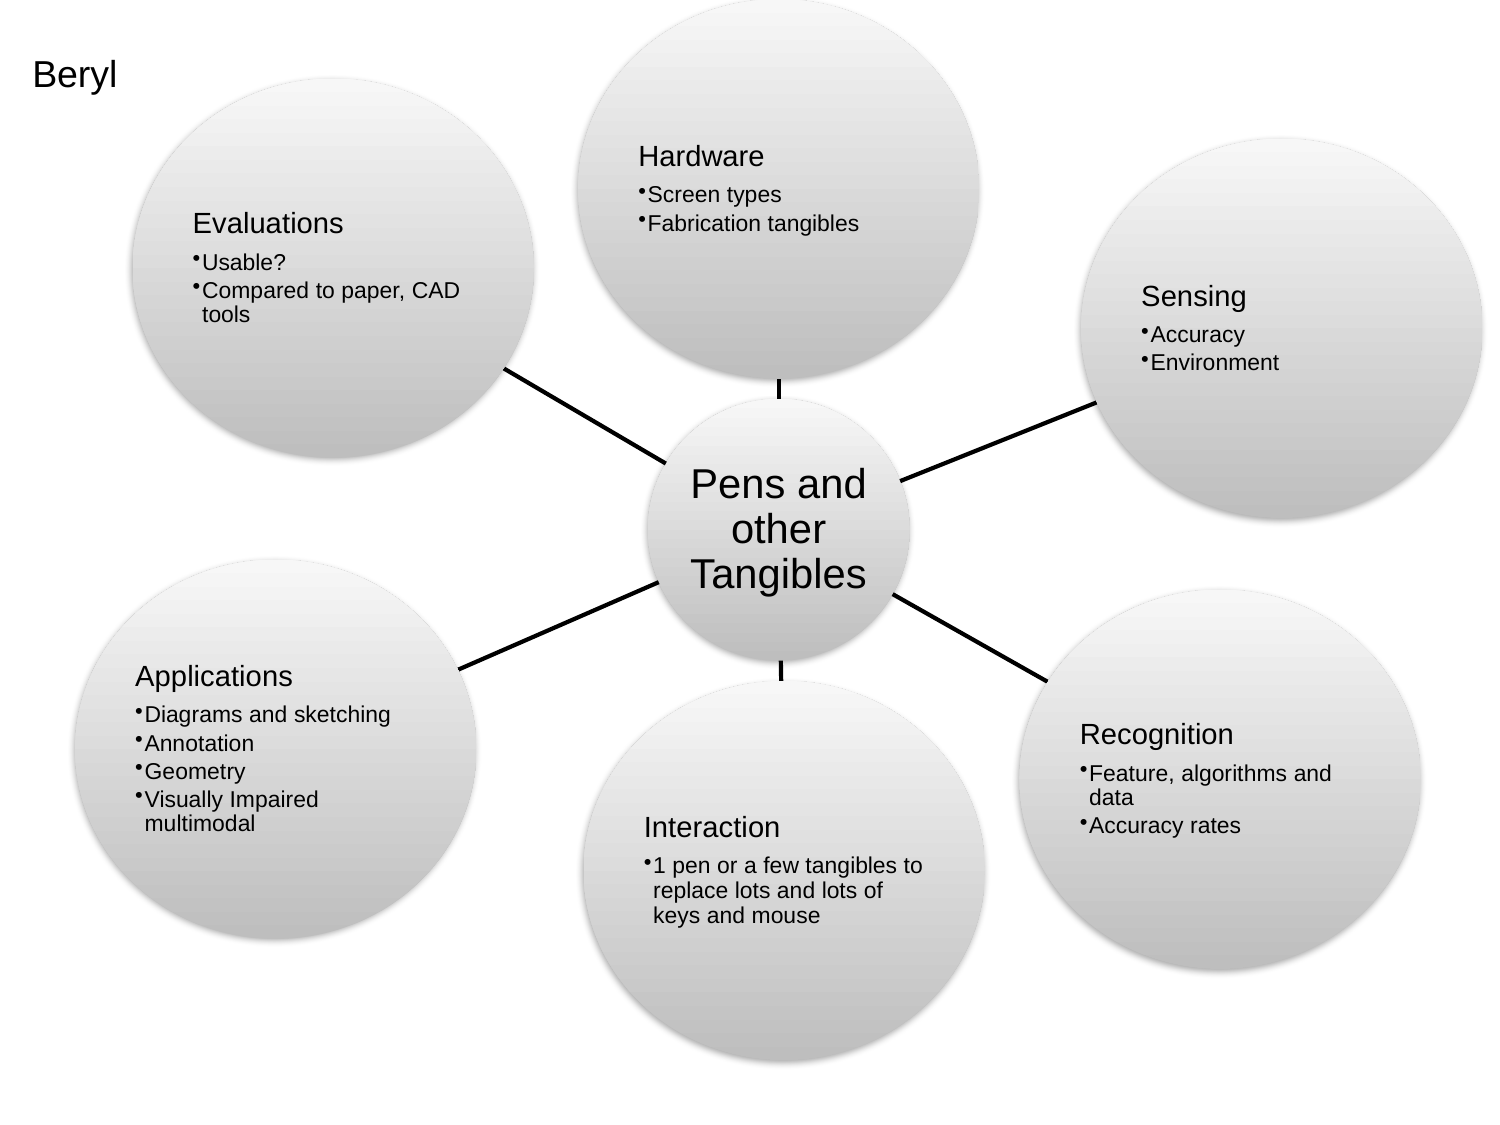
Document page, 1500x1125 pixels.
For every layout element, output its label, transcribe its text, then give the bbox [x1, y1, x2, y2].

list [74, 54, 1483, 1006]
text_box Beryl [17, 42, 207, 103]
